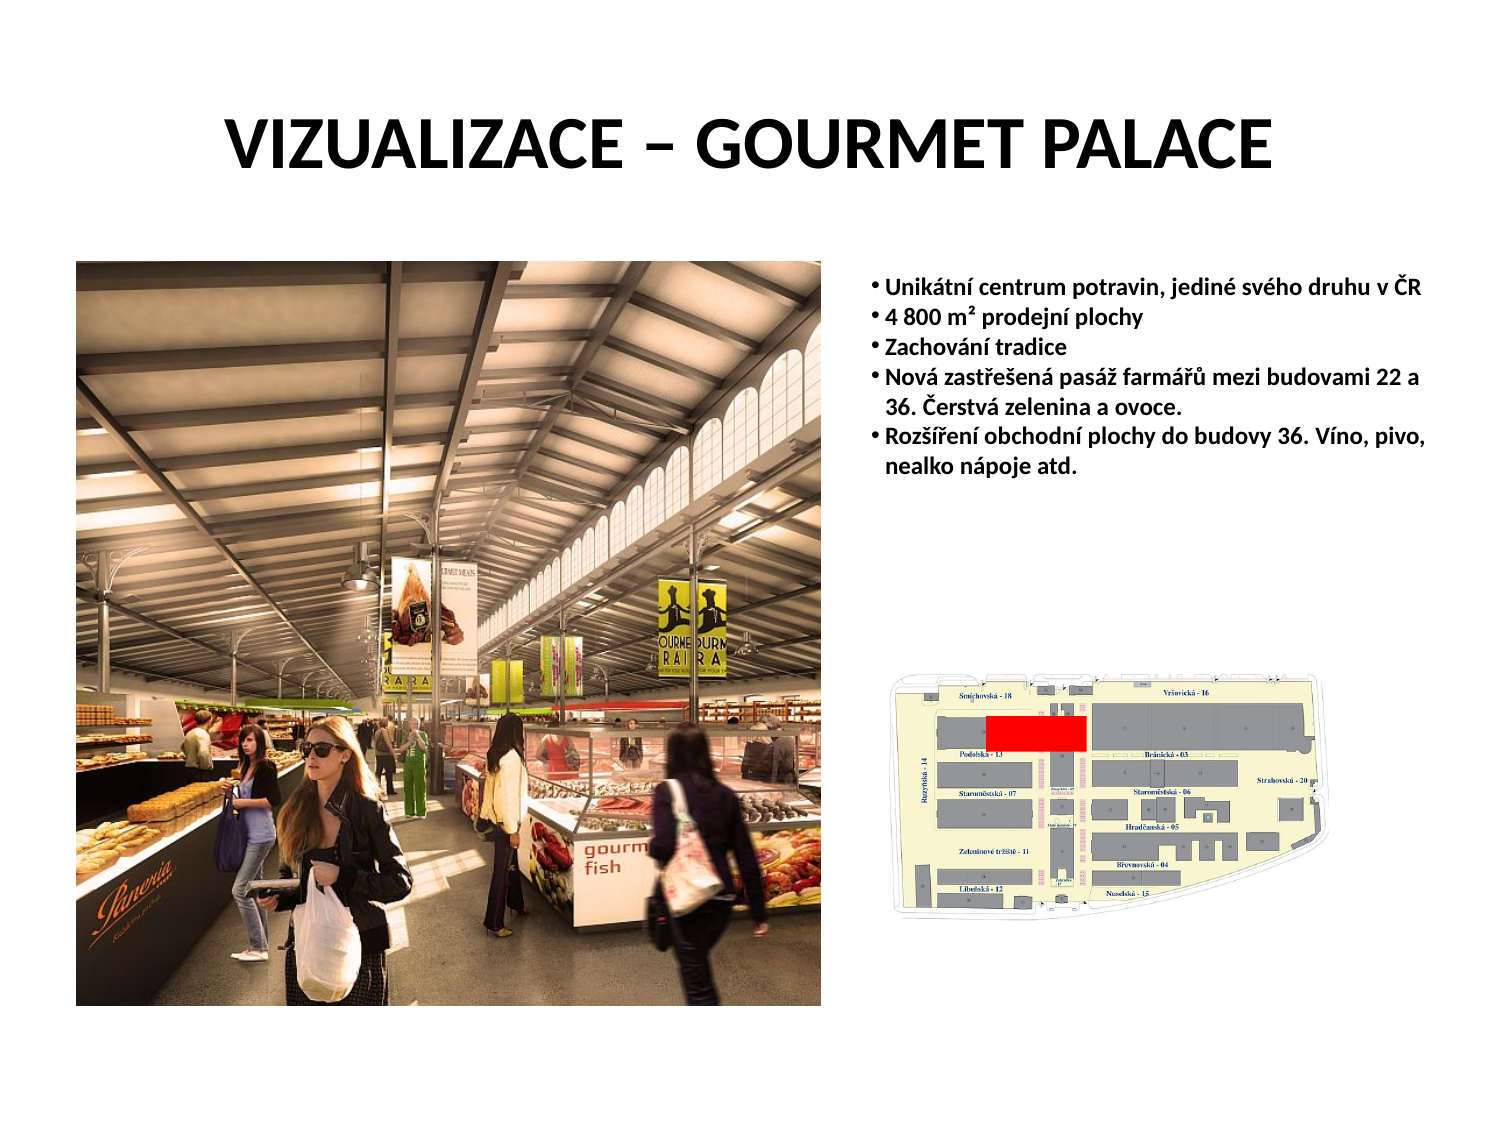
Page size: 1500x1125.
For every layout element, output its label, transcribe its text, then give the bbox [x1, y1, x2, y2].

text_box Unikátní centrum potravin, jediné svého druhu v ČR 4 800 m² prodejní plochy Zachování tradice Nová zastřešená pasáž farmářů mezi budovami 22 a 36. Čerstvá zelenina a ovoce. Rozšíření obchodní plochy do budovy 36. Víno, pivo, nealko nápoje atd. [856, 263, 1447, 488]
picture [76, 260, 822, 1006]
picture [885, 640, 1330, 941]
title VIZUALIZACE – GOURMET PALACE [74, 44, 1426, 233]
